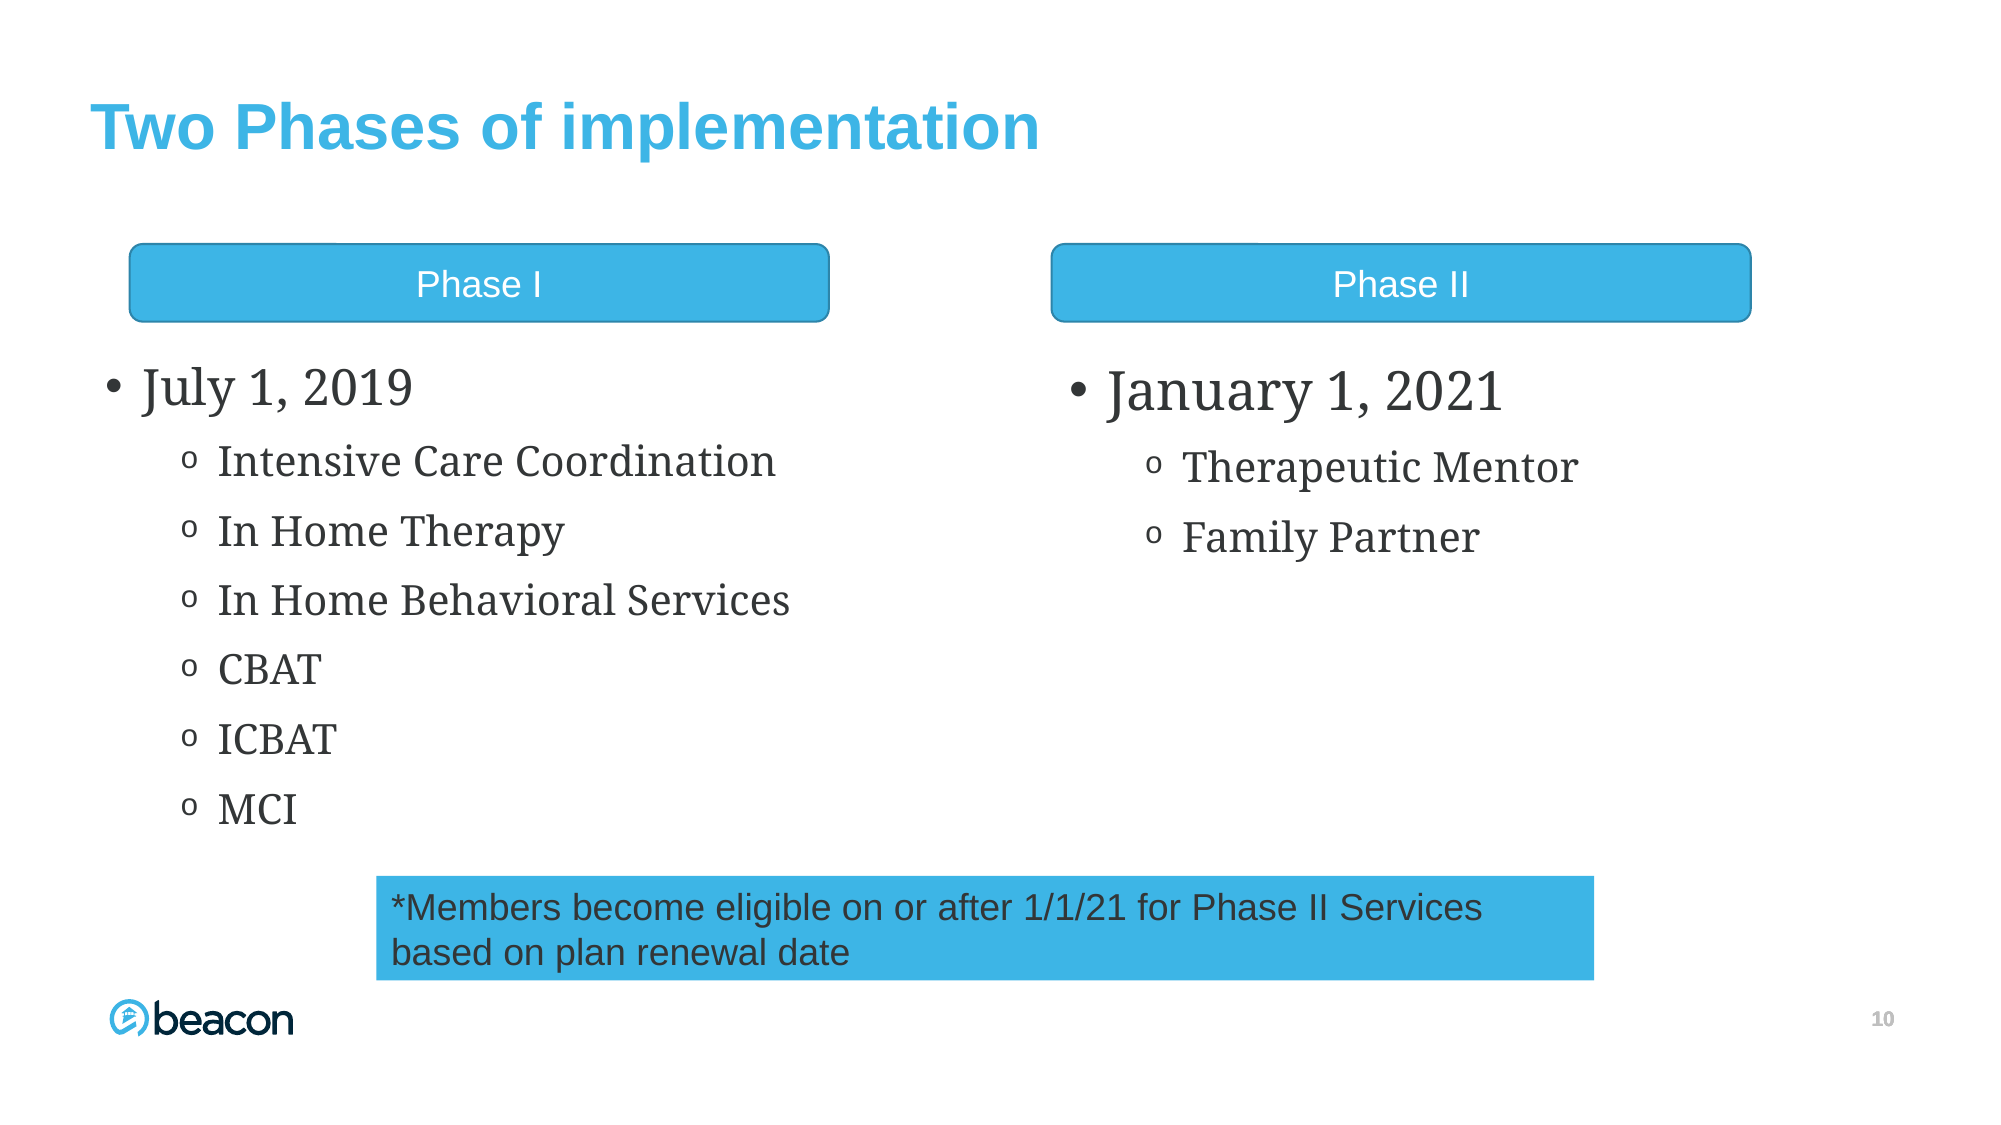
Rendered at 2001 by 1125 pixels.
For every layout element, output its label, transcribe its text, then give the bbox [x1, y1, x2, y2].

list January 1, 2021 Therapeutic Mentor Family Partner [1069, 347, 1895, 948]
title Two Phases of implementation [90, 73, 1880, 164]
list July 1, 2019 Intensive Care Coordination In Home Therapy In Home Behavioral Services CBAT ICBAT MCI [105, 347, 930, 948]
text_box Phase I [128, 242, 830, 323]
text_box *Members become eligible on or after 1/1/21 for Phase II Services based on plan renewal date [376, 875, 1595, 981]
text_box Phase II [1050, 242, 1752, 323]
